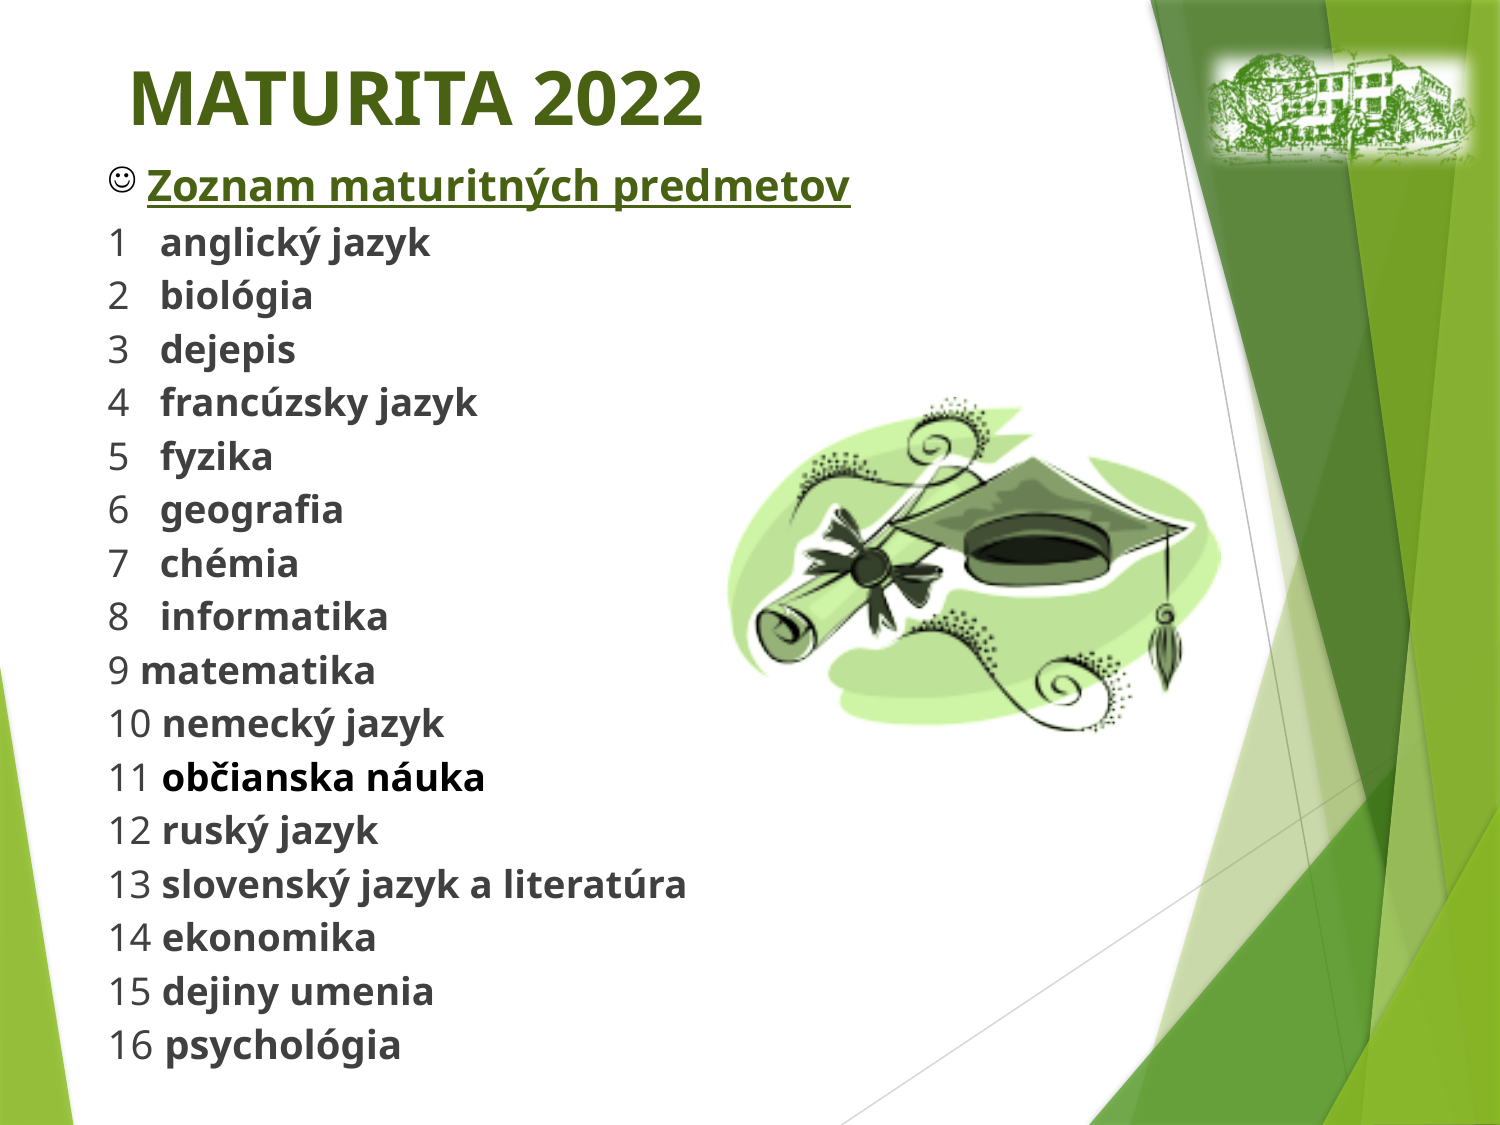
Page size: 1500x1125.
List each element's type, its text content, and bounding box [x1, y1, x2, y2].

list Zoznam maturitných predmetov 1 anglický jazyk 2 biológia 3 dejepis 4 francúzsky jazyk 5 fyzika 6 geografia 7 chémia 8 informatika 9 matematika 10 nemecký jazyk 11 občianska náuka 12 ruský jazyk 13 slovenský jazyk a literatúra 14 ekonomika 15 dejiny umenia 16 psychológia [75, 160, 1377, 1083]
picture [725, 396, 1222, 741]
title MATURITA 2022 [112, 42, 1265, 142]
